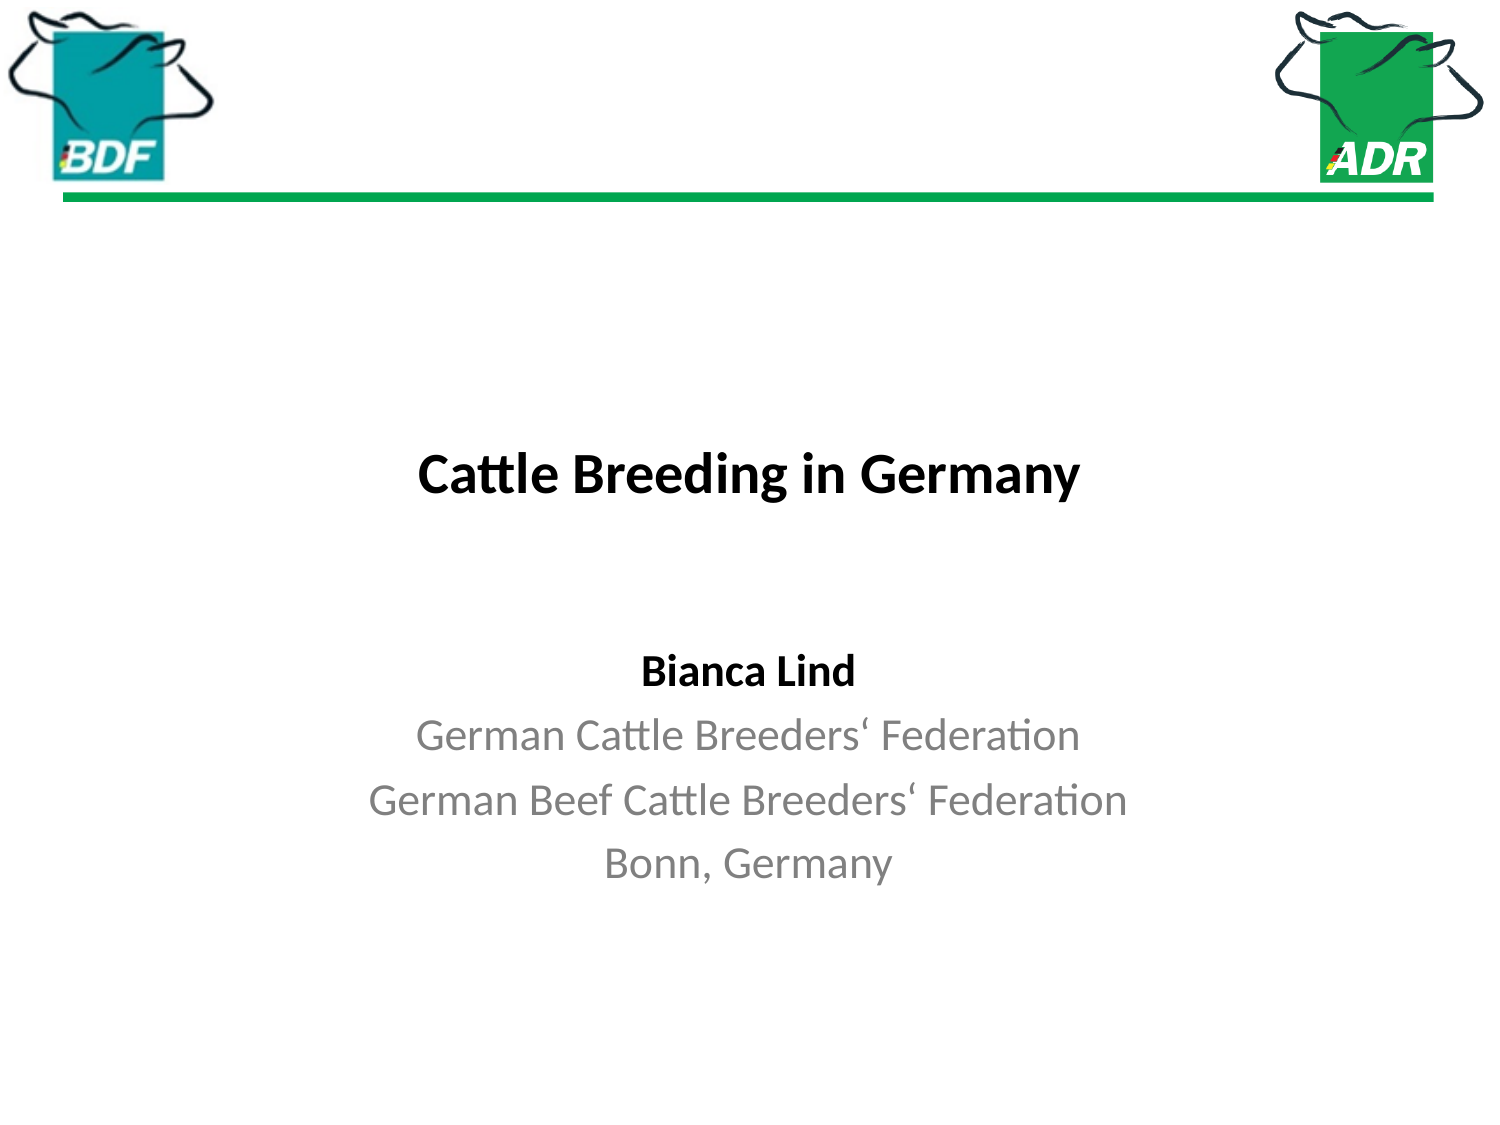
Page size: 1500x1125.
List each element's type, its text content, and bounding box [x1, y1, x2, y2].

picture [1269, 7, 1489, 185]
title Cattle Breeding in Germany [70, 350, 1430, 592]
subtitle Bianca Lind German Cattle Breeders‘ Federation German Beef Cattle Breeders‘ Federation Bonn, Germany [69, 633, 1428, 921]
picture [3, 7, 219, 185]
